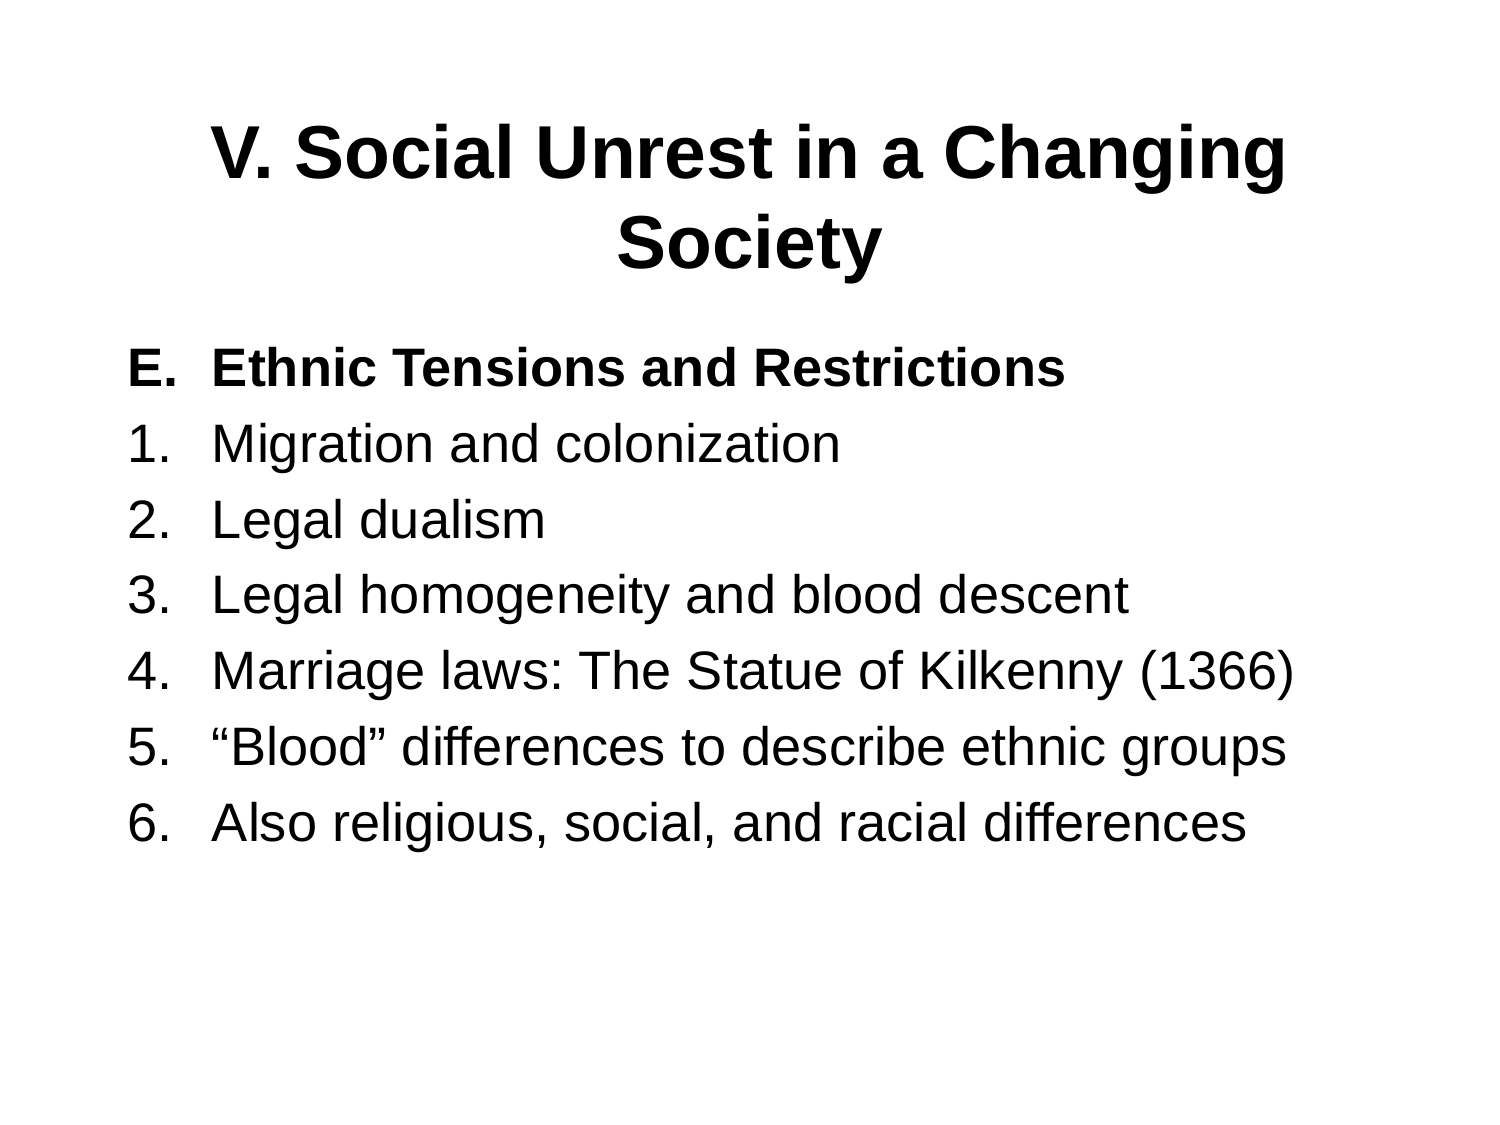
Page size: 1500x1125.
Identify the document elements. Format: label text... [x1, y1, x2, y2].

list Ethnic Tensions and Restrictions Migration and colonization Legal dualism Legal homogeneity and blood descent Marriage laws: The Statue of Kilkenny (1366) “Blood” differences to describe ethnic groups Also religious, social, and racial differences [112, 324, 1388, 1001]
title V. Social Unrest in a Changing Society [112, 99, 1388, 288]
